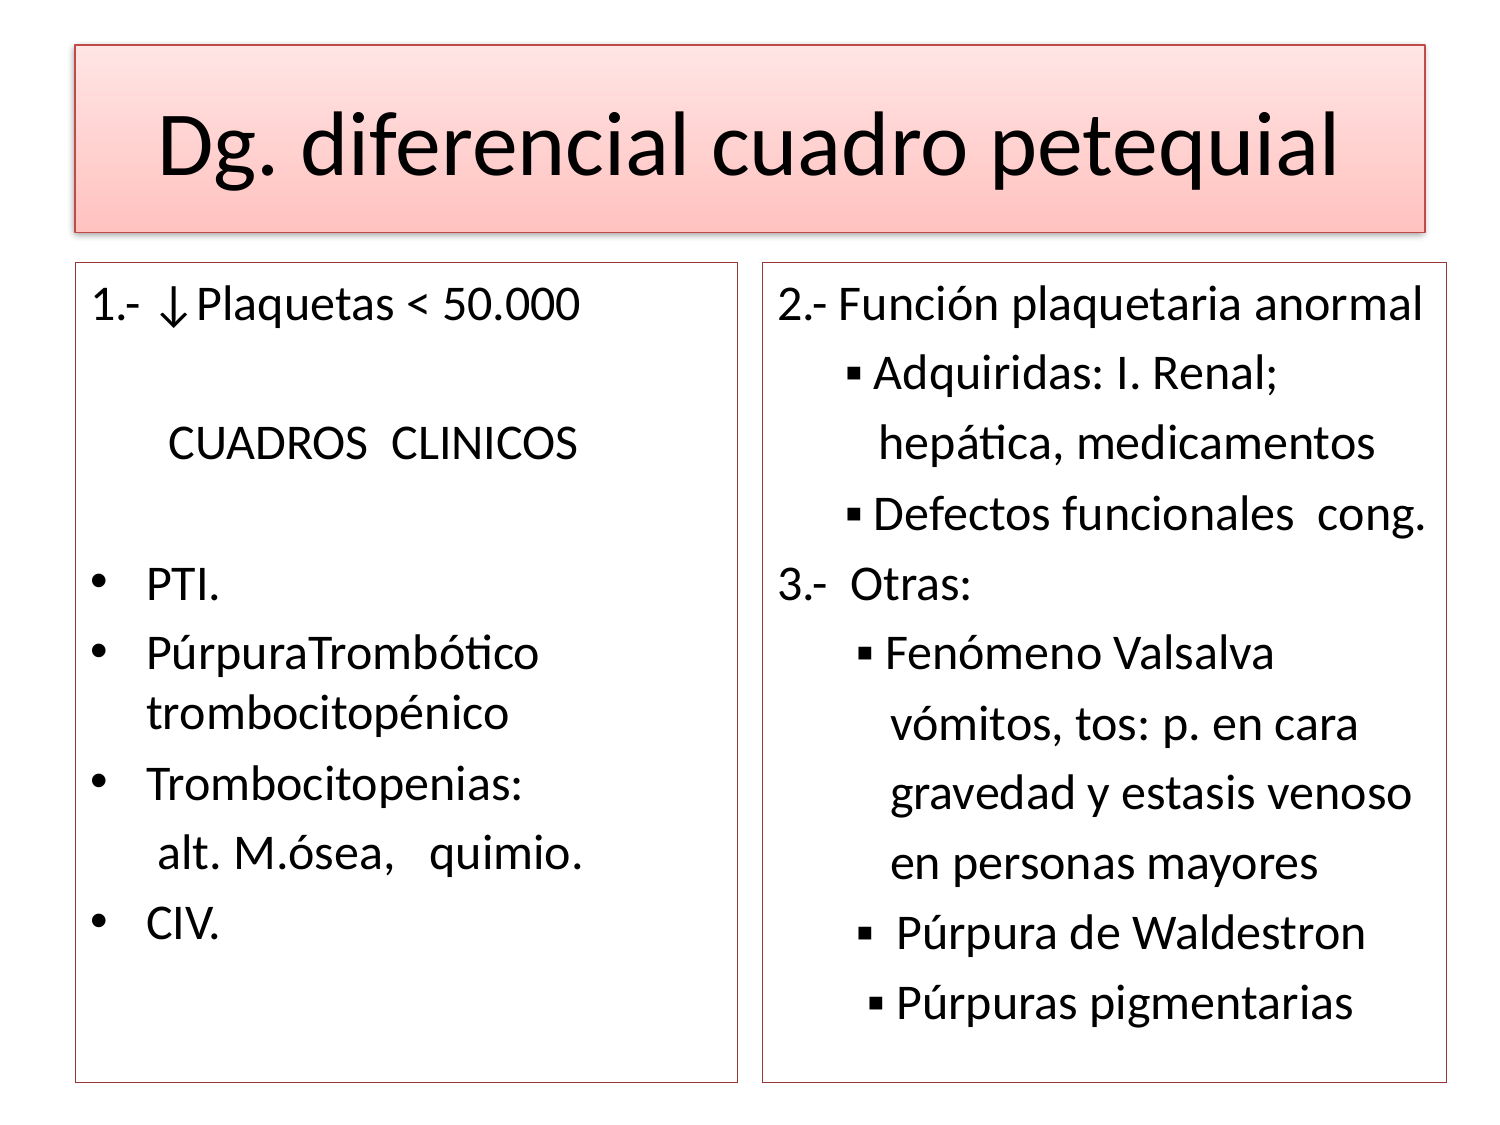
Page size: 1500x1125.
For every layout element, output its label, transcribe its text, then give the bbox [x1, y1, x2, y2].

list 2.- Función plaquetaria anormal ▪ Adquiridas: I. Renal; hepática, medicamentos ▪ Defectos funcionales cong. 3.- Otras: ▪ Fenómeno Valsalva vómitos, tos: p. en cara gravedad y estasis venoso en personas mayores ▪ Púrpura de Waldestron ▪ Púrpuras pigmentarias [762, 262, 1447, 1083]
title Dg. diferencial cuadro petequial [74, 44, 1426, 233]
list 1.- ↓Plaquetas < 50.000 CUADROS CLINICOS PTI. PúrpuraTrombótico trombocitopénico Trombocitopenias: alt. M.ósea, quimio. CIV. [75, 262, 738, 1083]
